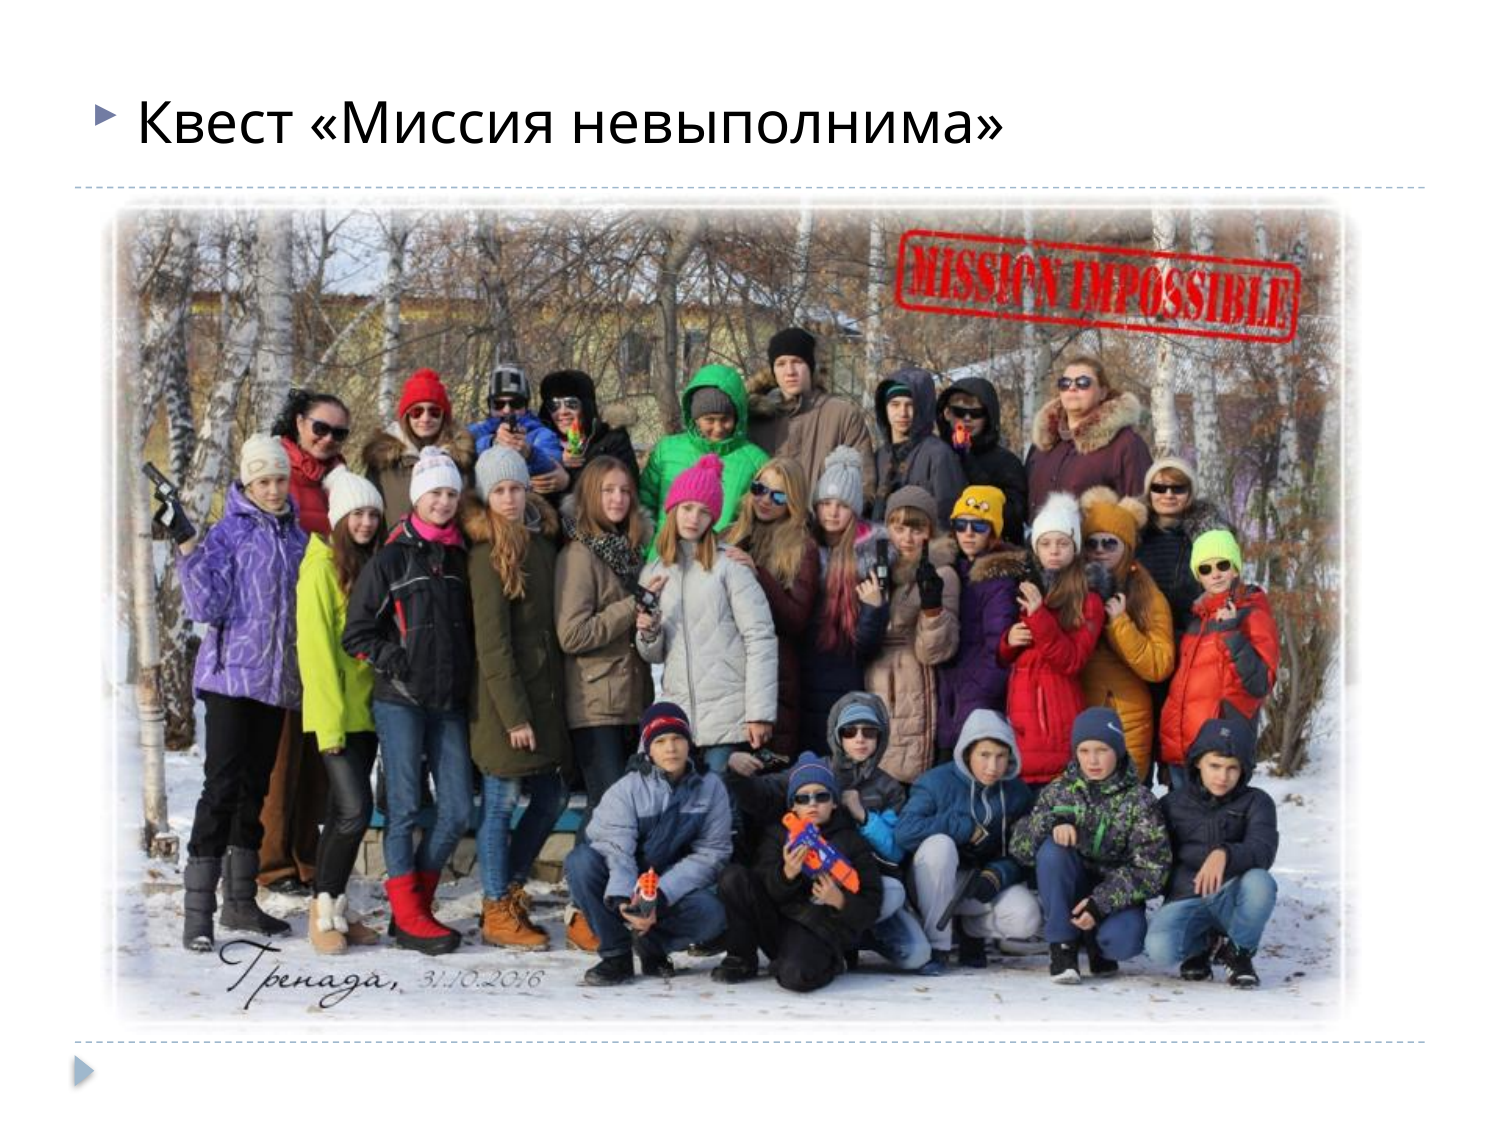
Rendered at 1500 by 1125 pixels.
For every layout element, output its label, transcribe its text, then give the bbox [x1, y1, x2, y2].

text_box Квест «Миссия невыполнима» [76, 78, 1427, 185]
picture [100, 193, 1362, 1036]
